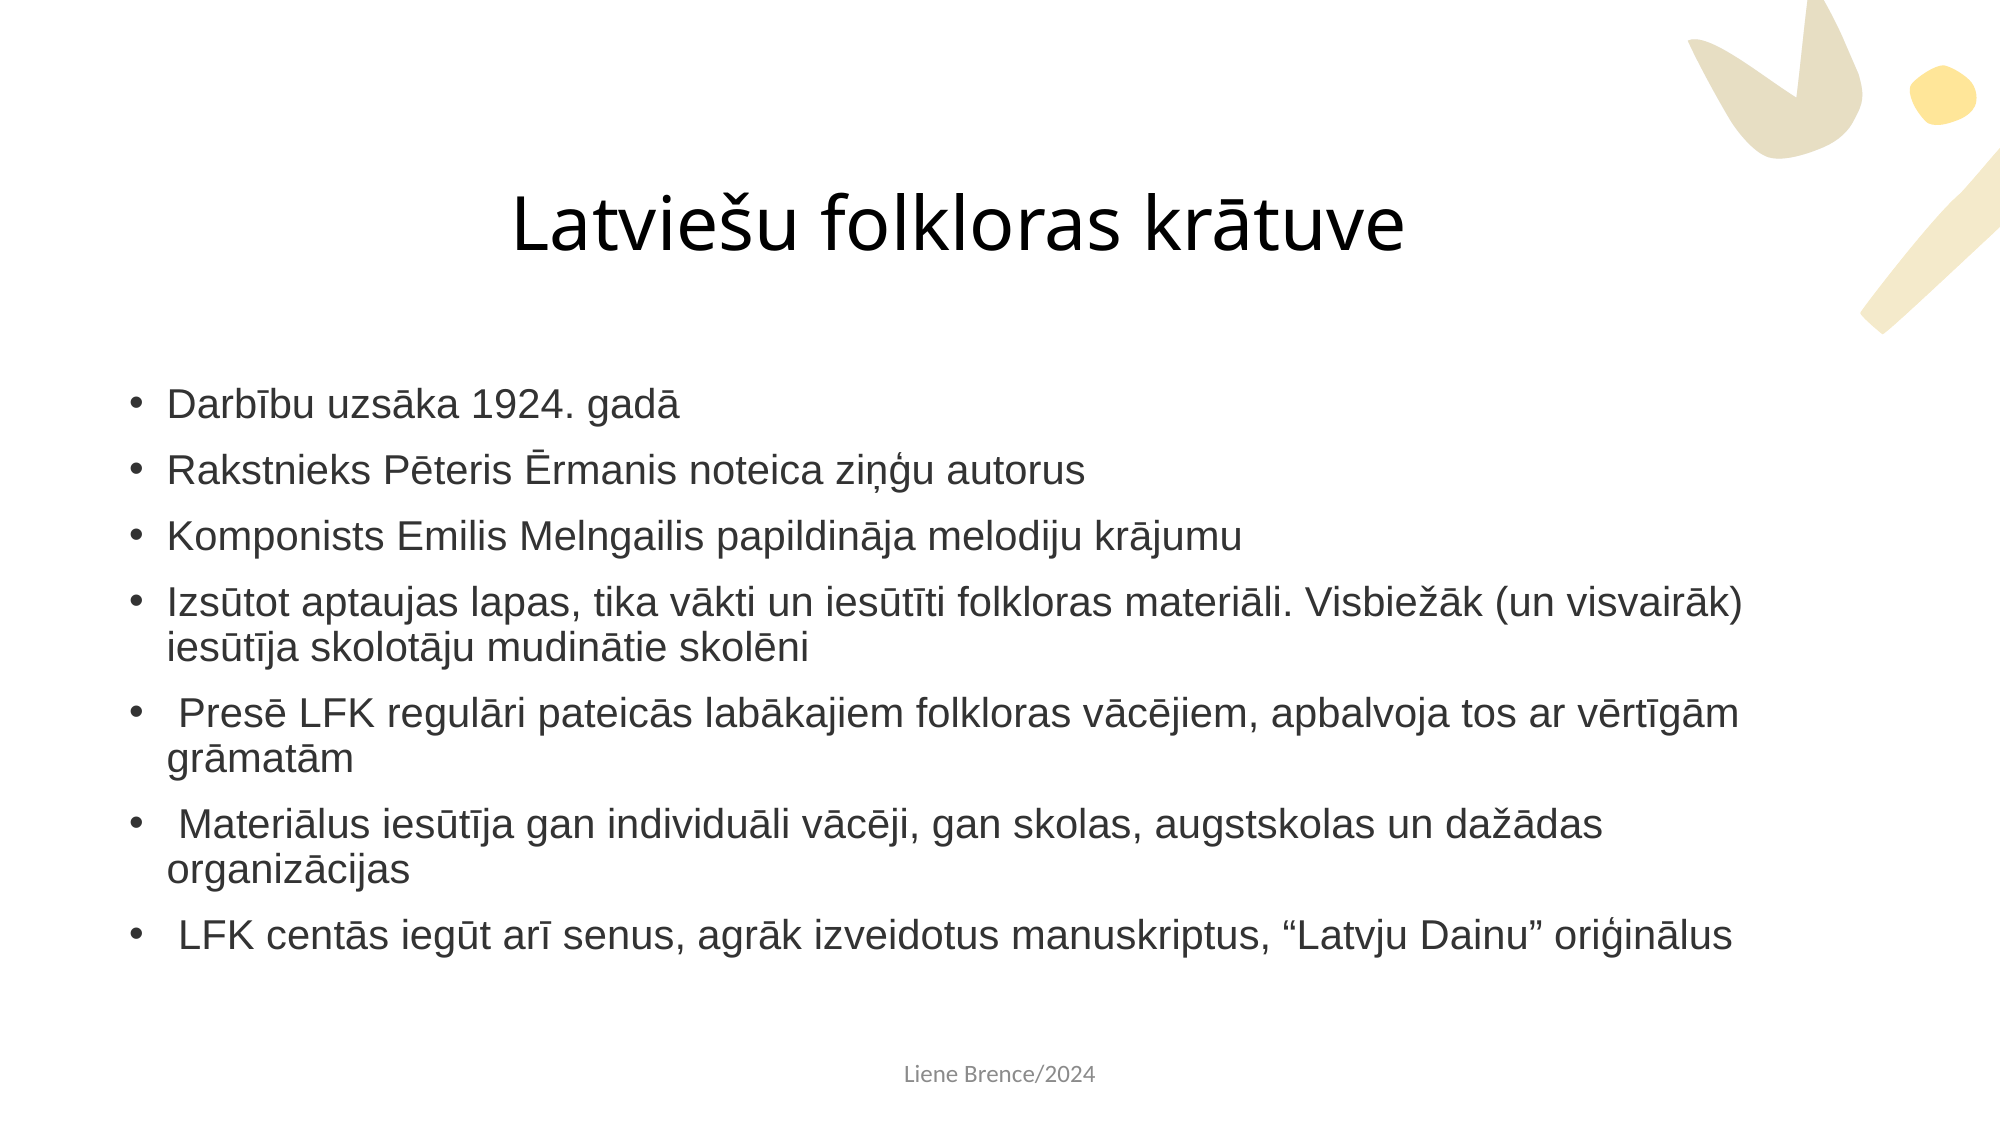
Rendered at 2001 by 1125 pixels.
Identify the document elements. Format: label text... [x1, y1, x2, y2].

text_box [1859, 146, 2000, 336]
footer Liene Brence/2024 [662, 1042, 1338, 1103]
text_box [1908, 64, 1978, 127]
list Darbību uzsāka 1924. gadā Rakstnieks Pēteris Ērmanis noteica ziņģu autorus Komponists Emilis Melngailis papildināja melodiju krājumu Izsūtot aptaujas lapas, tika vākti un iesūtīti folkloras materiāli. Visbiežāk (un visvairāk) iesūtīja skolotāju mudinātie skolēni Presē LFK regulāri pateicās labākajiem folkloras vācējiem, apbalvoja tos ar vērtīgām grāmatām Materiālus iesūtīja gan individuāli vācēji, gan skolas, augstskolas un dažādas organizācijas LFK centās iegūt arī senus, agrāk izveidotus manuskriptus, “Latvju Dainu” oriģinālus [114, 314, 1824, 970]
title Latviešu folkloras krātuve [202, 13, 1736, 275]
text_box [1686, 0, 1864, 160]
